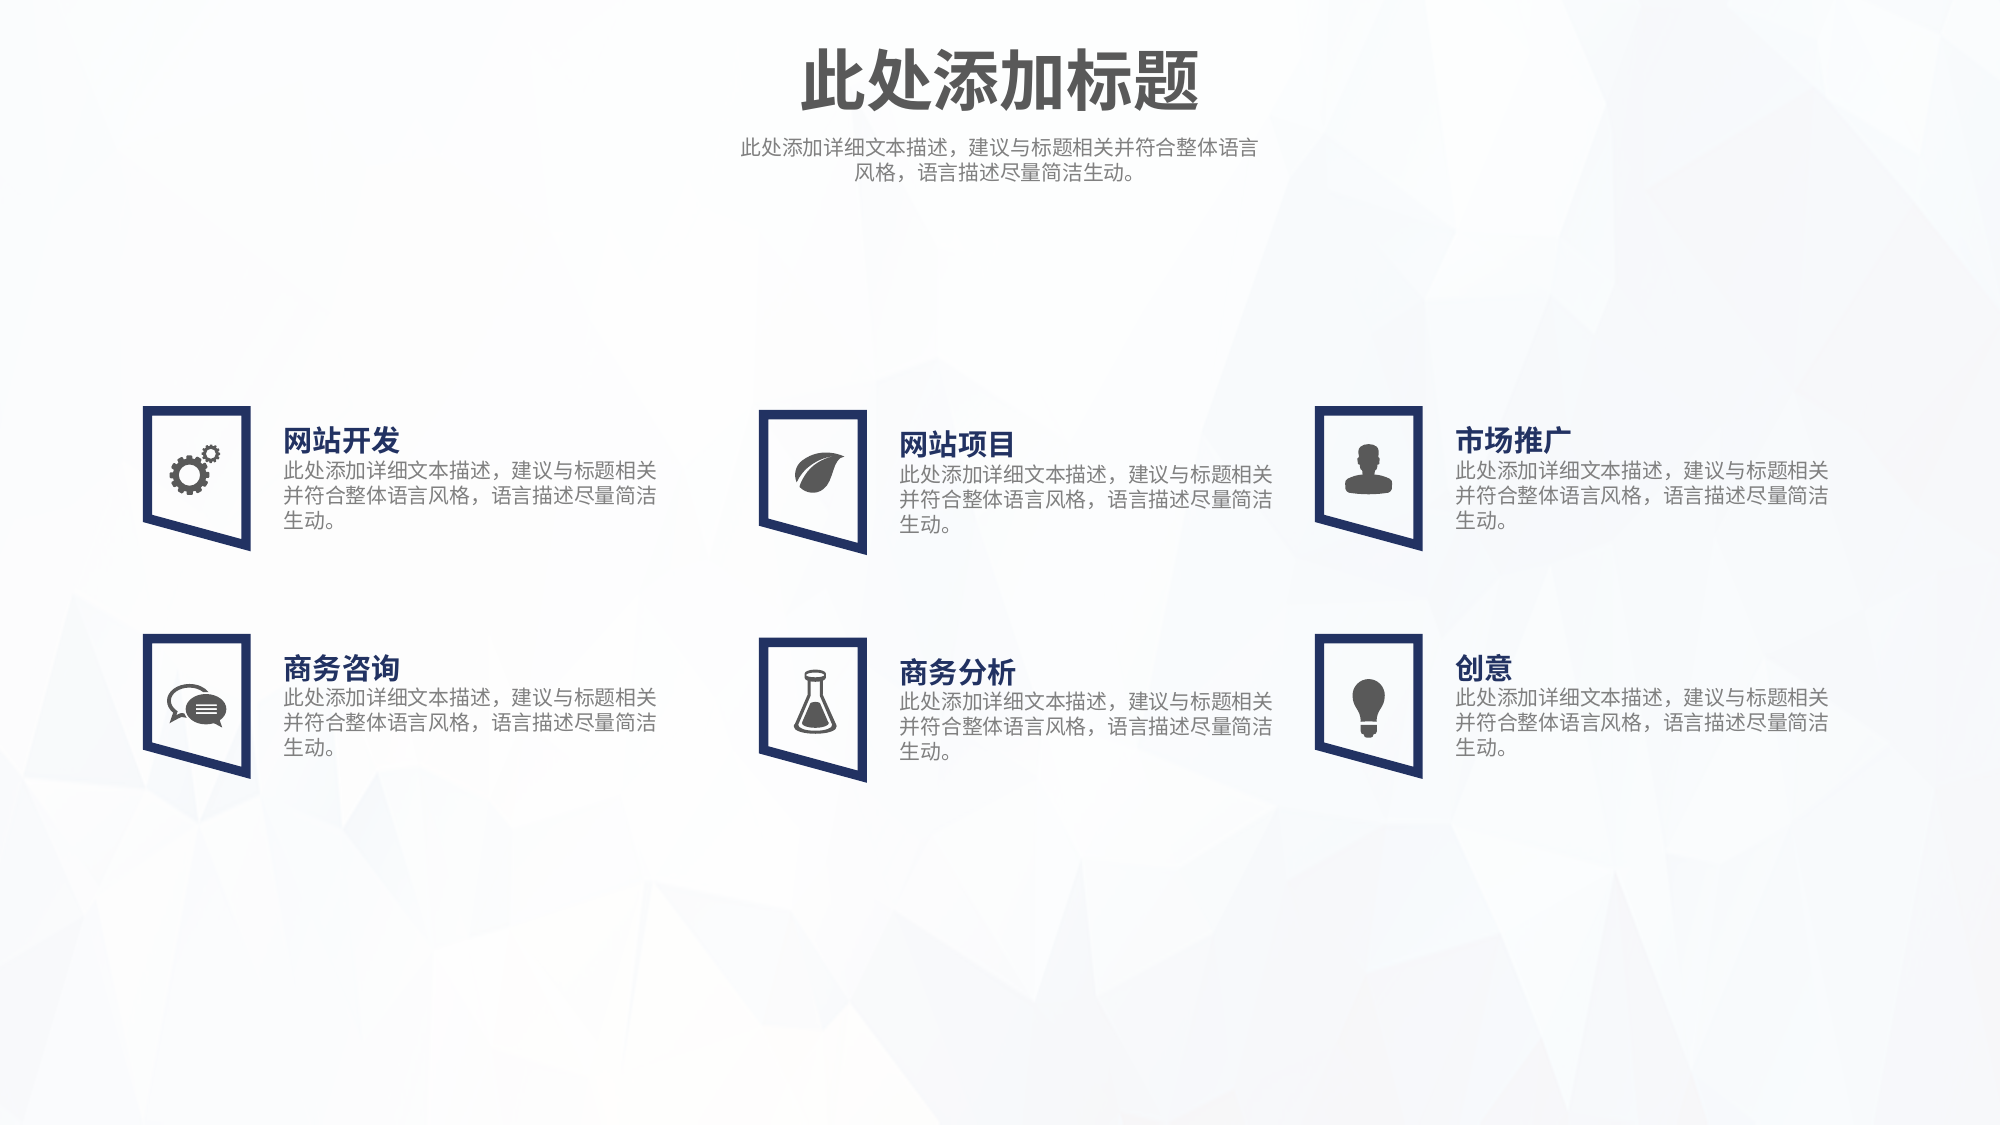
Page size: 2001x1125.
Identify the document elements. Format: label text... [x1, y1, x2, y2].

text_box [762, 413, 864, 551]
text_box [146, 637, 248, 775]
text_box [795, 452, 845, 493]
text_box [793, 669, 837, 734]
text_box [166, 683, 227, 728]
text_box [146, 409, 248, 547]
text_box 市场推广 此处添加详细文本描述，建议与标题相关并符合整体语言风格，语言描述尽量简洁生动。 [1440, 415, 1853, 540]
text_box [762, 641, 864, 778]
text_box 此处添加标题 [784, 31, 1216, 127]
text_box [169, 444, 221, 495]
text_box [1352, 679, 1385, 722]
text_box [1318, 637, 1420, 775]
text_box [1318, 409, 1420, 547]
text_box [1360, 724, 1377, 738]
text_box [1345, 444, 1393, 495]
text_box 网站项目 此处添加详细文本描述，建议与标题相关并符合整体语言风格，语言描述尽量简洁生动。 [884, 418, 1297, 544]
text_box 创意 此处添加详细文本描述，建议与标题相关并符合整体语言风格，语言描述尽量简洁生动。 [1440, 642, 1853, 768]
text_box 此处添加详细文本描述，建议与标题相关并符合整体语言风格，语言描述尽量简洁生动。 [719, 127, 1281, 192]
text_box 商务咨询 此处添加详细文本描述，建议与标题相关并符合整体语言风格，语言描述尽量简洁生动。 [268, 642, 681, 768]
text_box 网站开发 此处添加详细文本描述，建议与标题相关并符合整体语言风格，语言描述尽量简洁生动。 [268, 415, 681, 540]
text_box 商务分析 此处添加详细文本描述，建议与标题相关并符合整体语言风格，语言描述尽量简洁生动。 [884, 646, 1297, 772]
